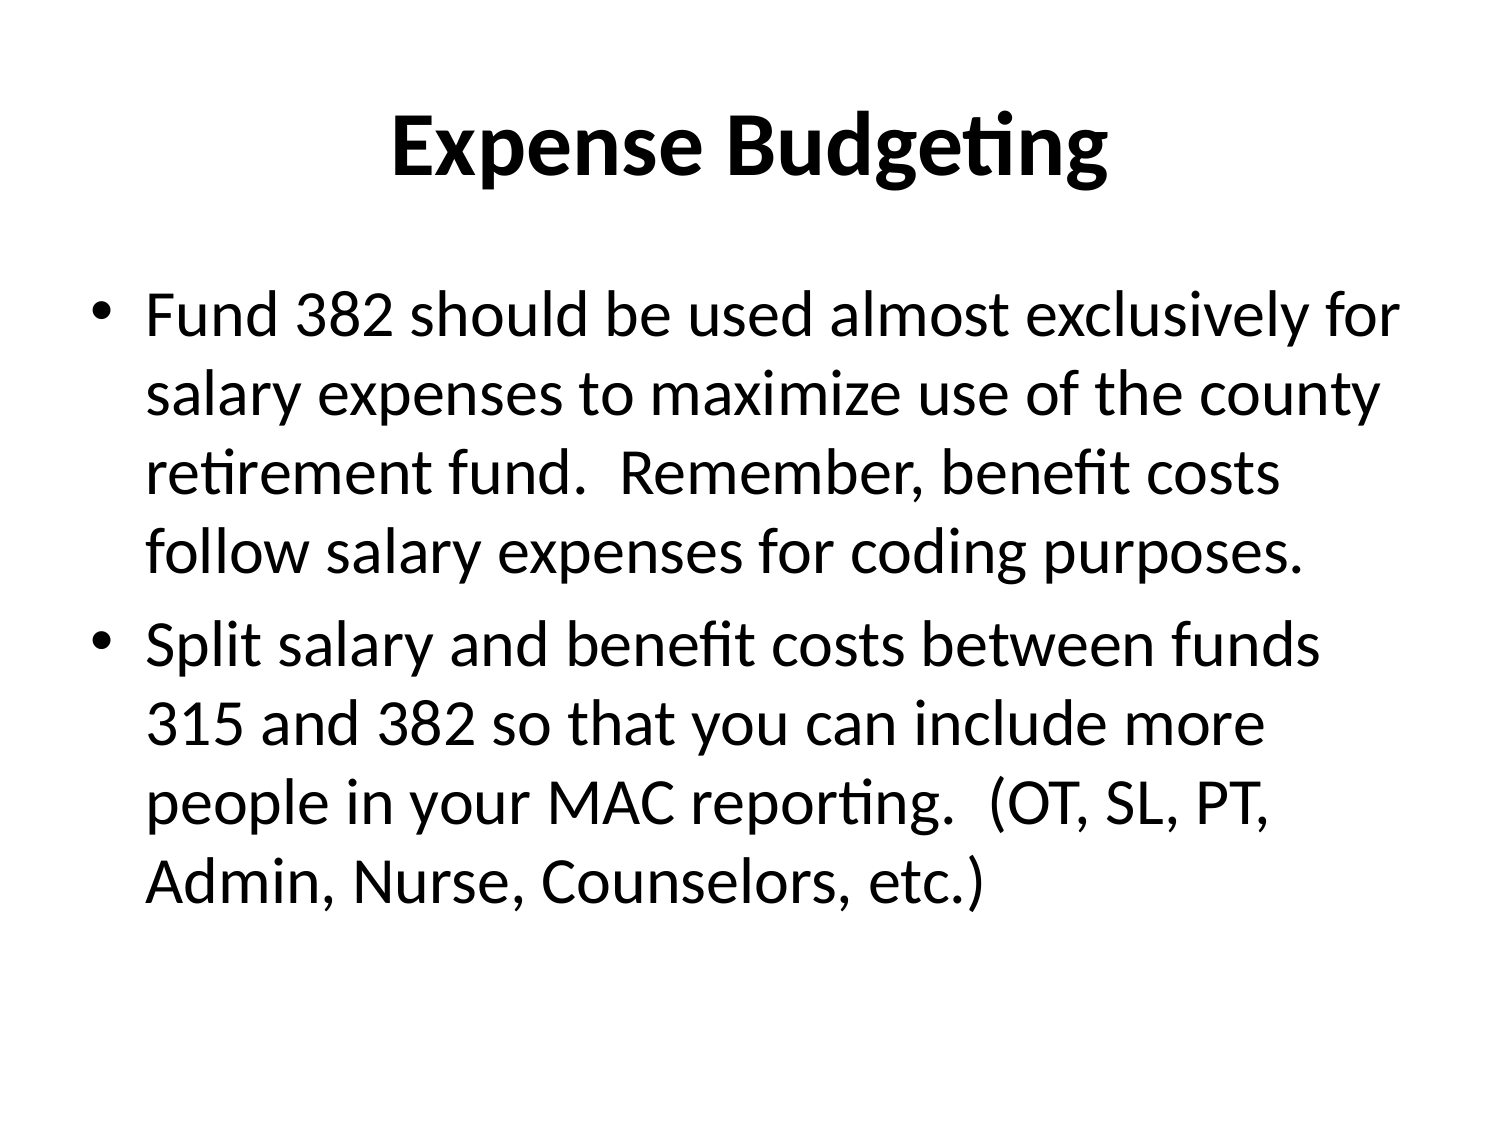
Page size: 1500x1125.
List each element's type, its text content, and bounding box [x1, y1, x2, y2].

title Expense Budgeting [75, 45, 1425, 233]
list Fund 382 should be used almost exclusively for salary expenses to maximize use of the county retirement fund. Remember, benefit costs follow salary expenses for coding purposes. Split salary and benefit costs between funds 315 and 382 so that you can include more people in your MAC reporting. (OT, SL, PT, Admin, Nurse, Counselors, etc.) [75, 262, 1425, 1005]
